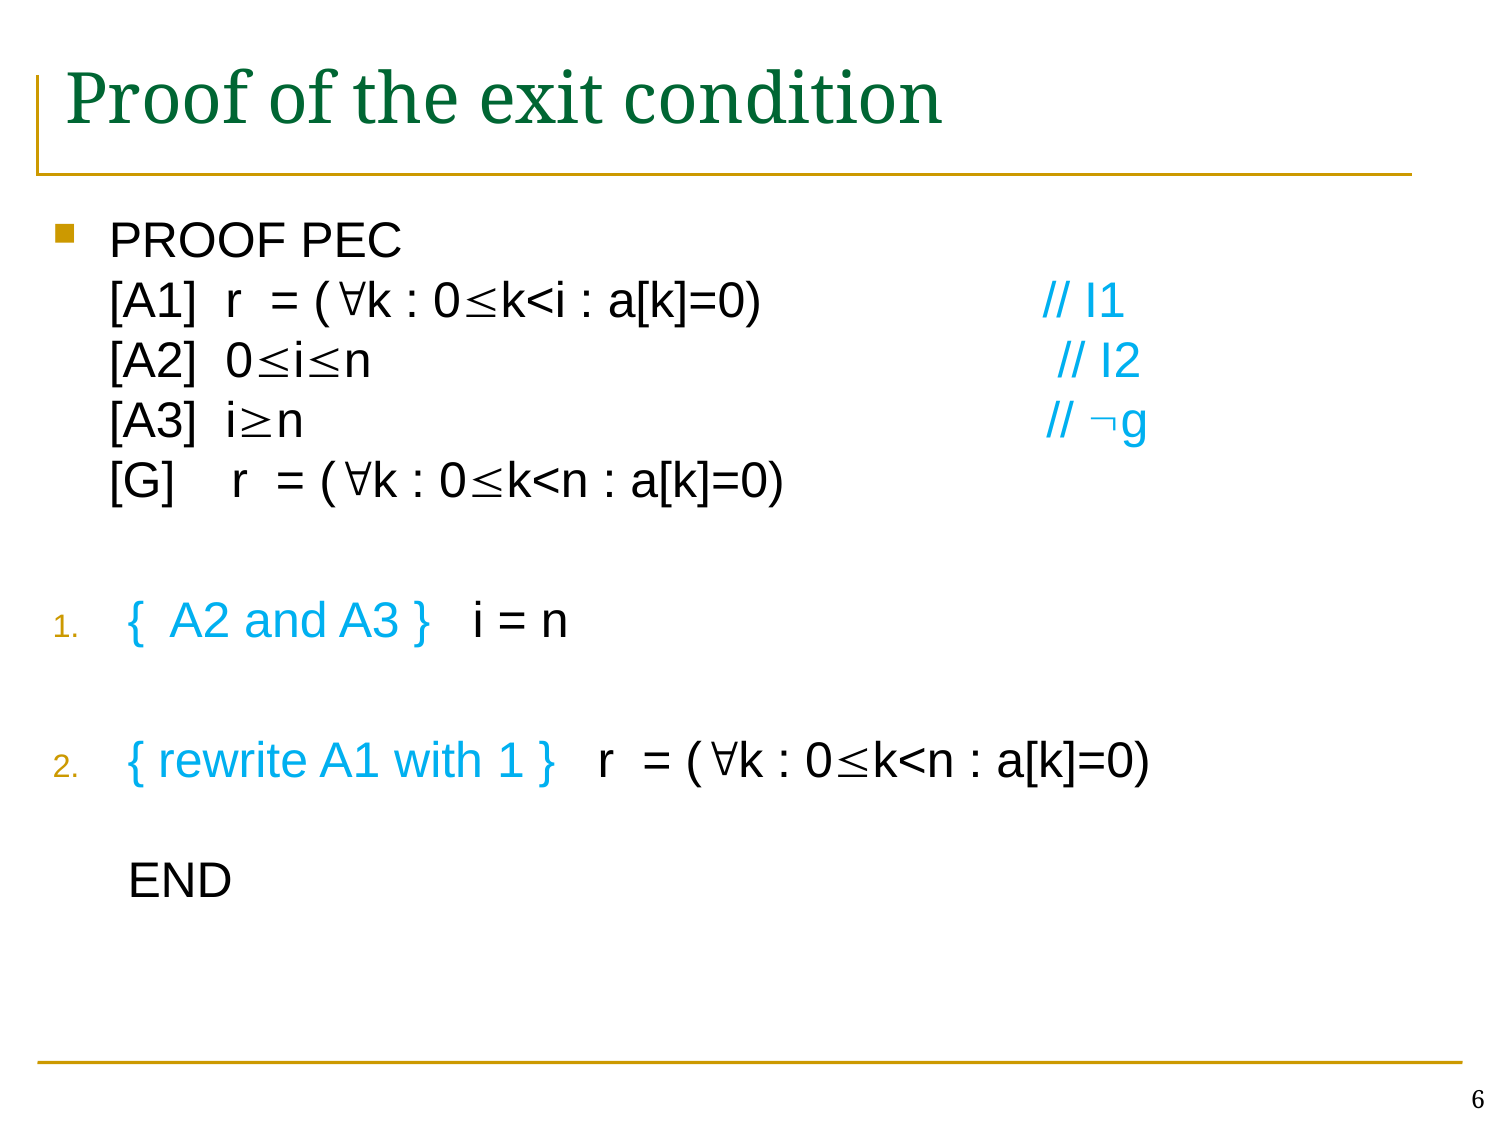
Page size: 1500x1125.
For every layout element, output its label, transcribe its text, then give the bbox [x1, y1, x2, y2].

slide_number 6 [1149, 1049, 1500, 1125]
list PROOF PEC [A1] r = (k : 0k<i : a[k]=0) // I1 [A2] 0in // I2 [A3] in // g [G] r = (k : 0k<n : a[k]=0) { A2 and A3 } i = n { rewrite A1 with 1 } r = (k : 0k<n : a[k]=0) END [37, 199, 1463, 1051]
title Proof of the exit condition [49, 45, 1451, 176]
